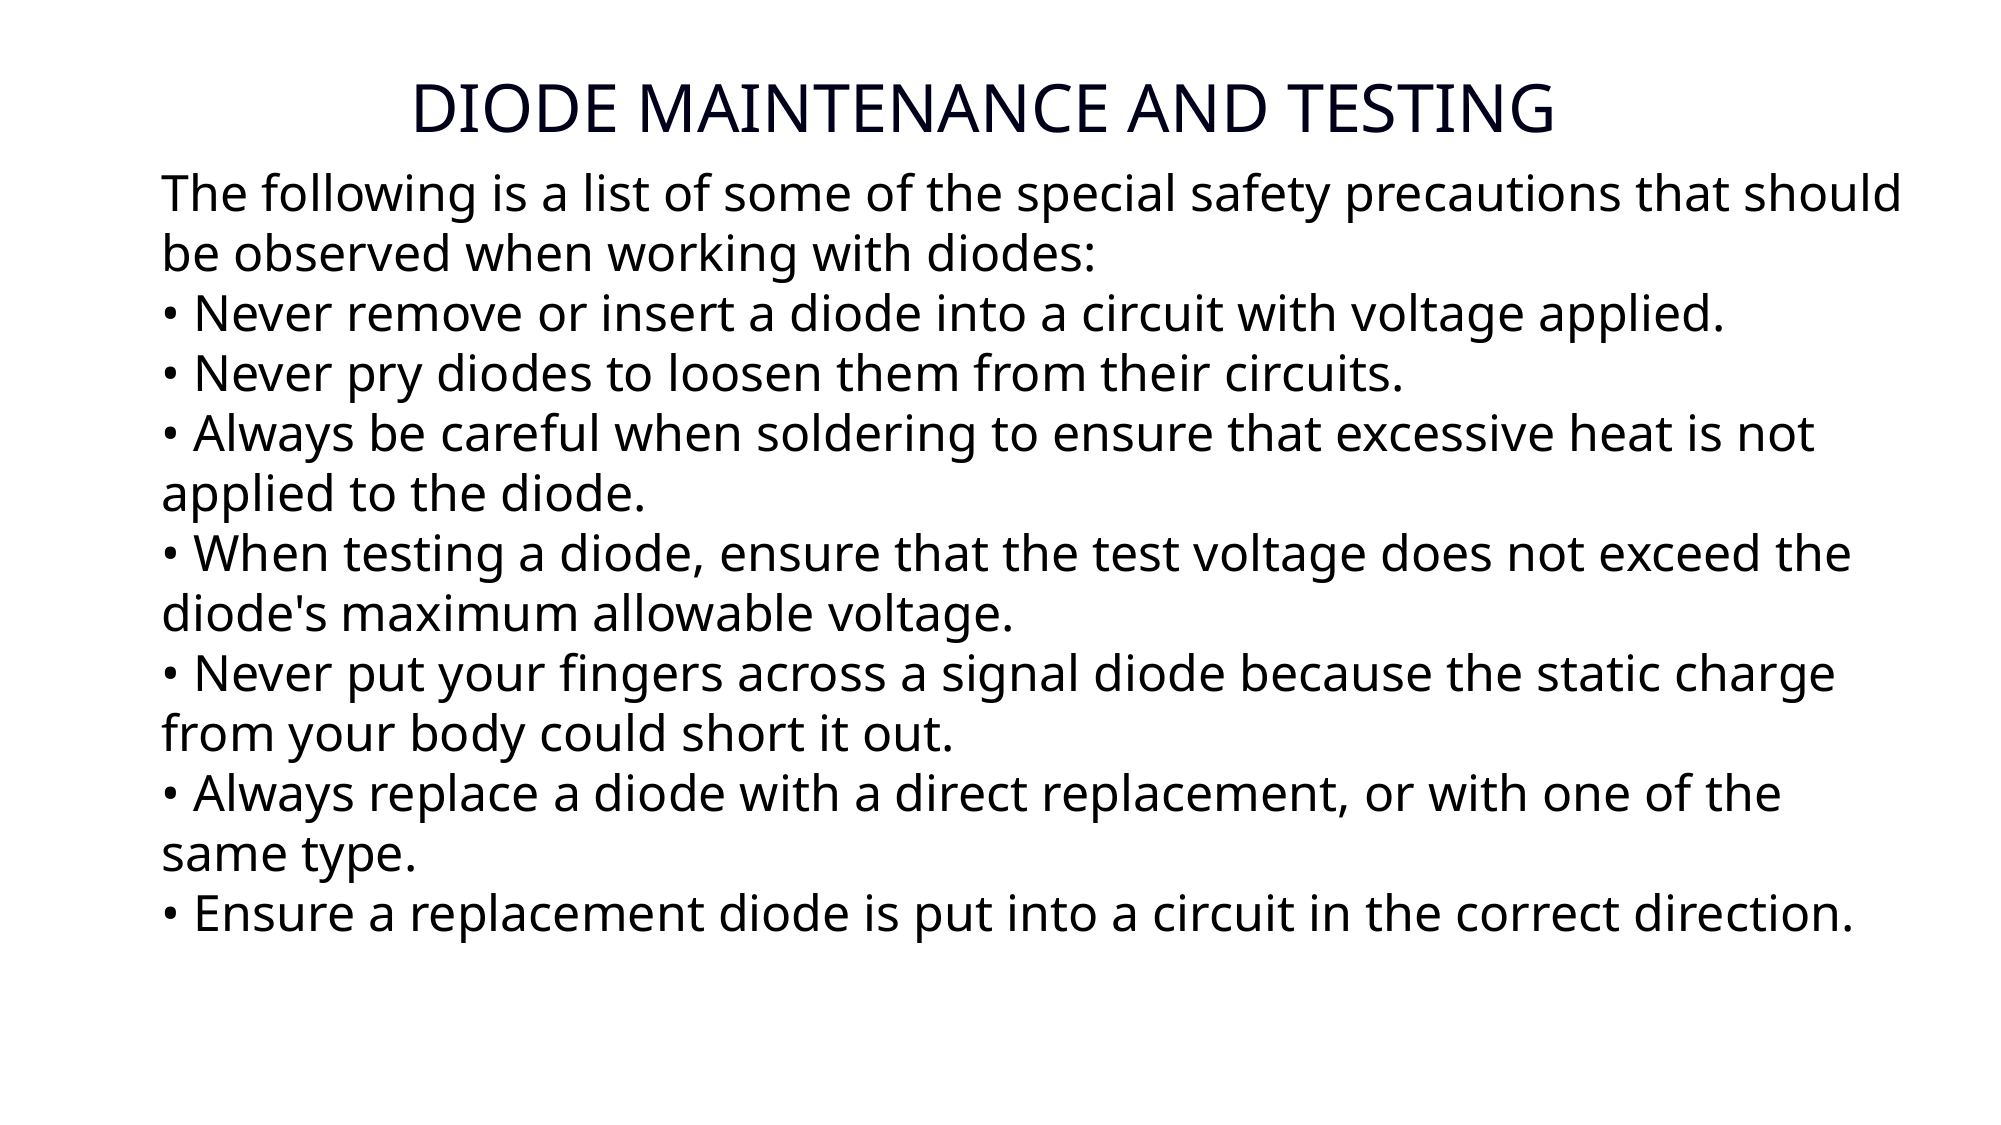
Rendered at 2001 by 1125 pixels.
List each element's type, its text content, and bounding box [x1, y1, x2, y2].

text_box The following is a list of some of the special safety precautions that should be observed when working with diodes: • Never remove or insert a diode into a circuit with voltage applied. • Never pry diodes to loosen them from their circuits. • Always be careful when soldering to ensure that excessive heat is not applied to the diode. • When testing a diode, ensure that the test voltage does not exceed the diode's maximum allowable voltage. • Never put your fingers across a signal diode because the static charge from your body could short it out. • Always replace a diode with a direct replacement, or with one of the same type. • Ensure a replacement diode is put into a circuit in the correct direction. [147, 154, 1925, 950]
text_box DIODE MAINTENANCE AND TESTING [395, 58, 1573, 154]
